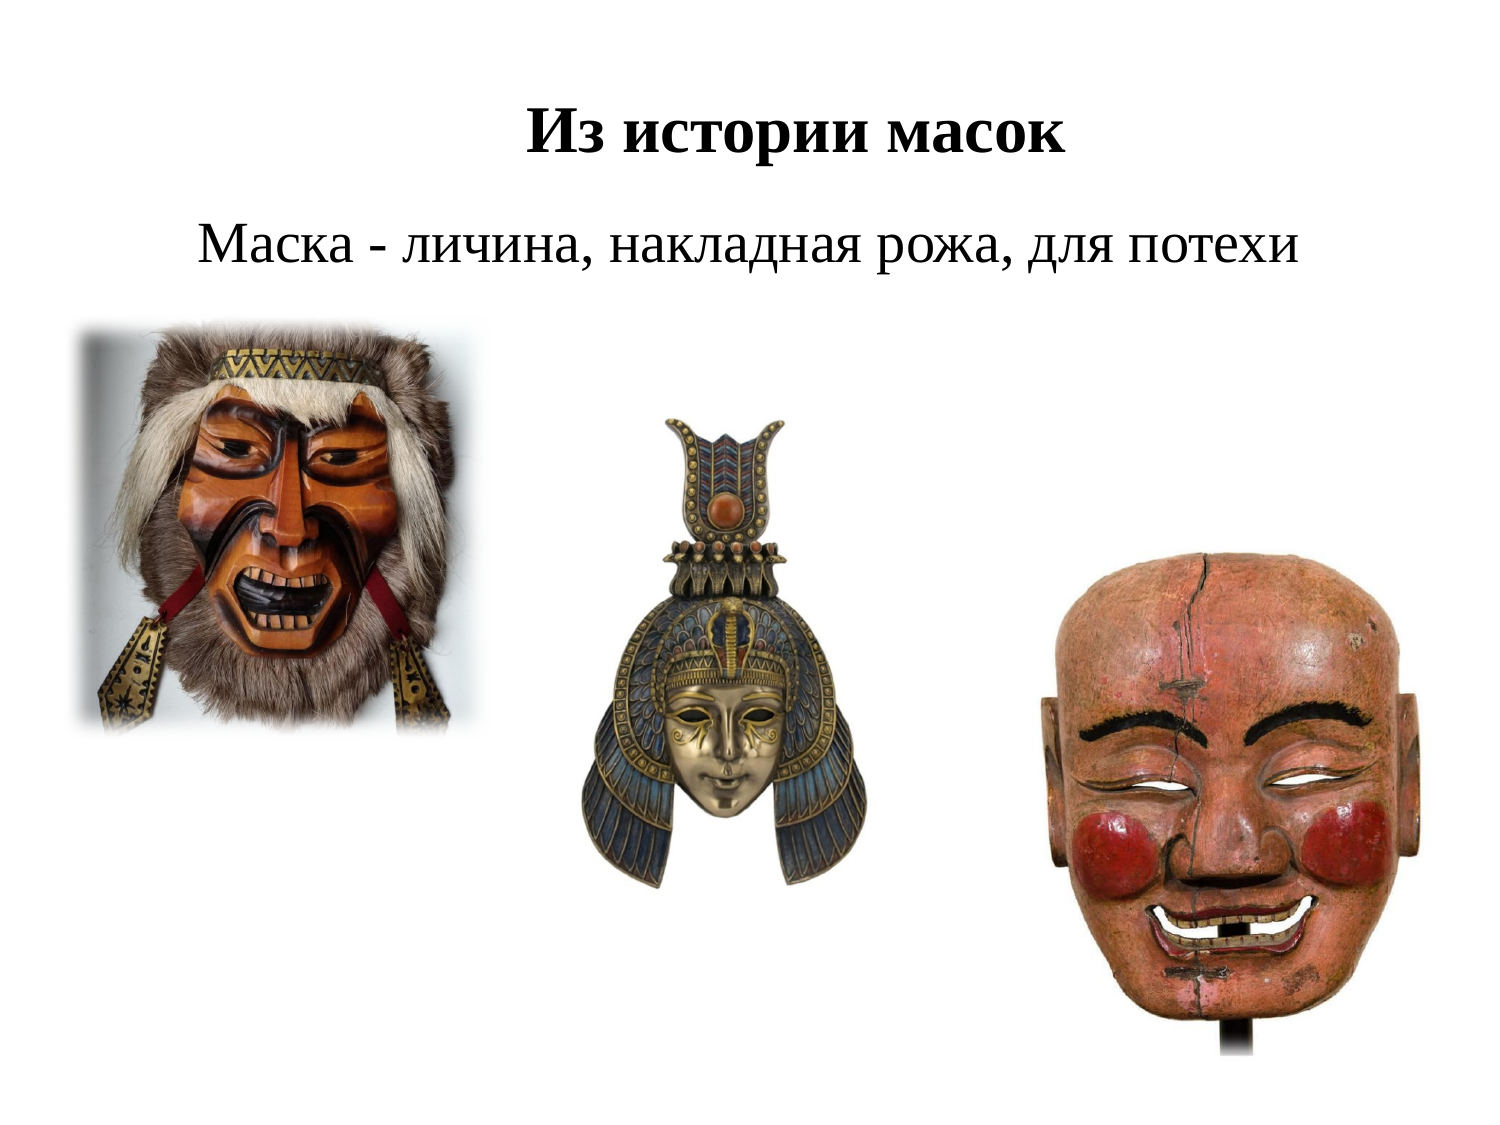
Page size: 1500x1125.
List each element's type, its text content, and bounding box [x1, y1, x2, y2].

picture [64, 314, 491, 740]
picture [960, 526, 1500, 1067]
text_box Из истории масок [336, 78, 1258, 173]
picture [537, 373, 910, 919]
text_box Маска - личина, накладная рожа, для потехи [183, 196, 1447, 282]
